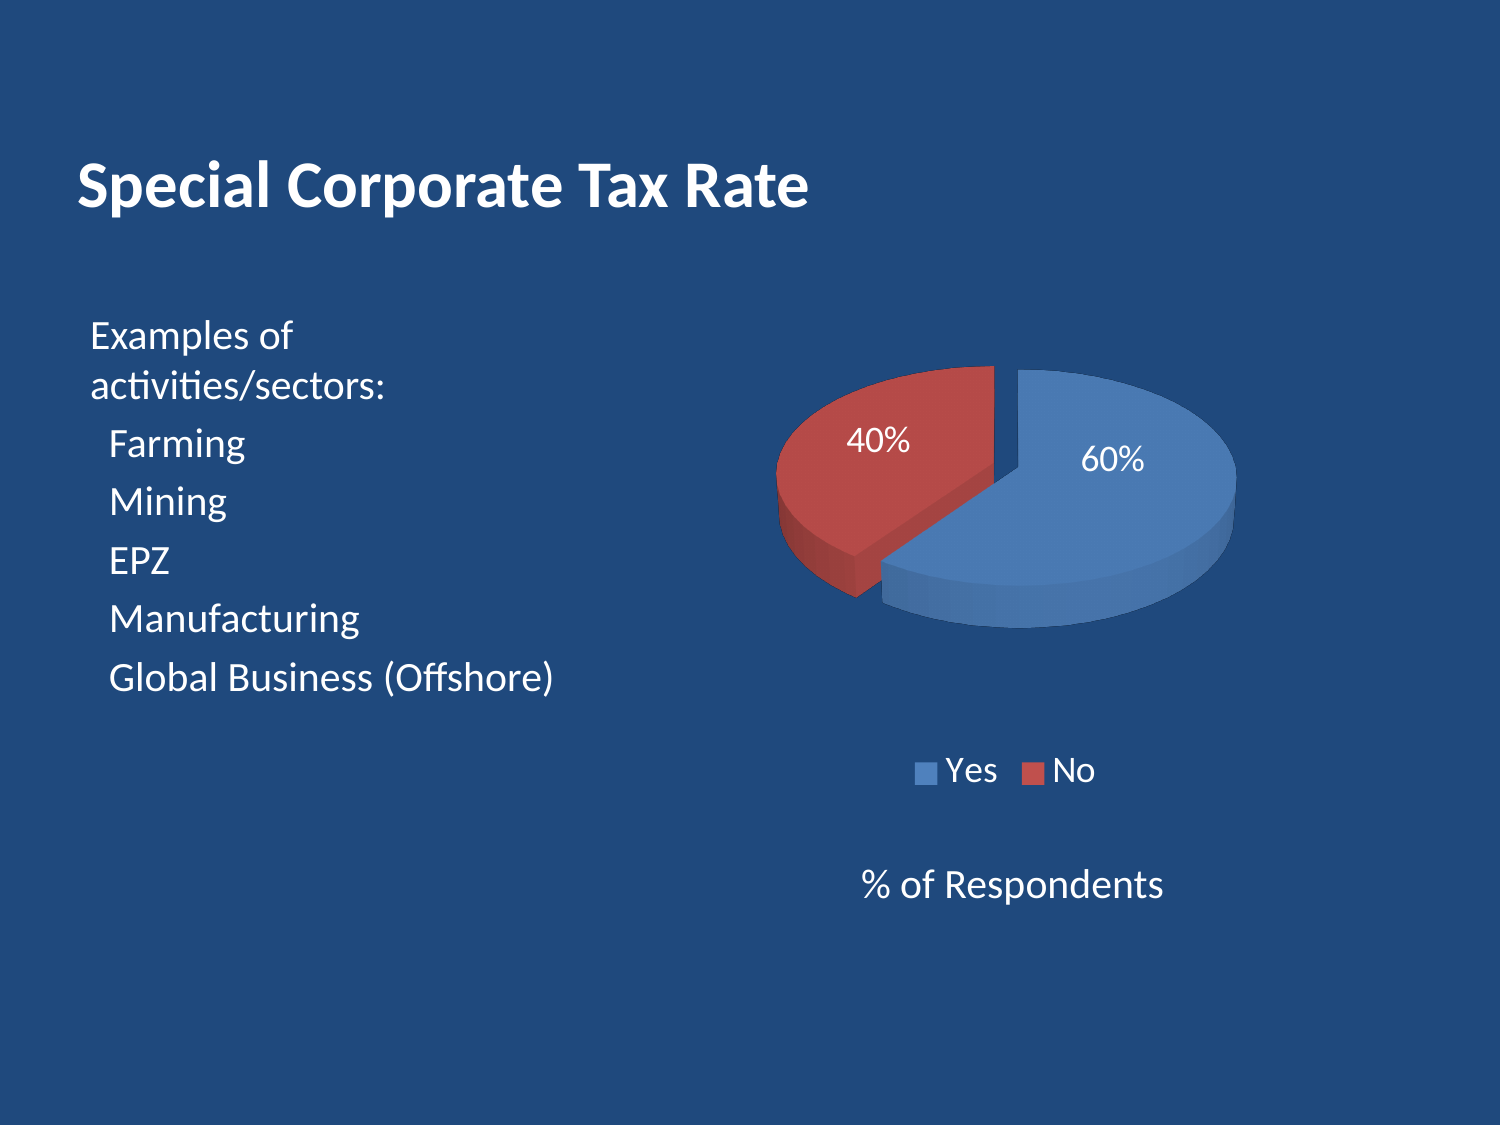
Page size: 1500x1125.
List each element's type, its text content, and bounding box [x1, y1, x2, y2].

text_box % of Respondents [662, 849, 1363, 915]
list Examples of activities/sectors: Farming Mining EPZ Manufacturing Global Business (Offshore) [74, 299, 613, 1070]
chart [586, 112, 1426, 801]
title Special Corporate Tax Rate [62, 37, 888, 229]
